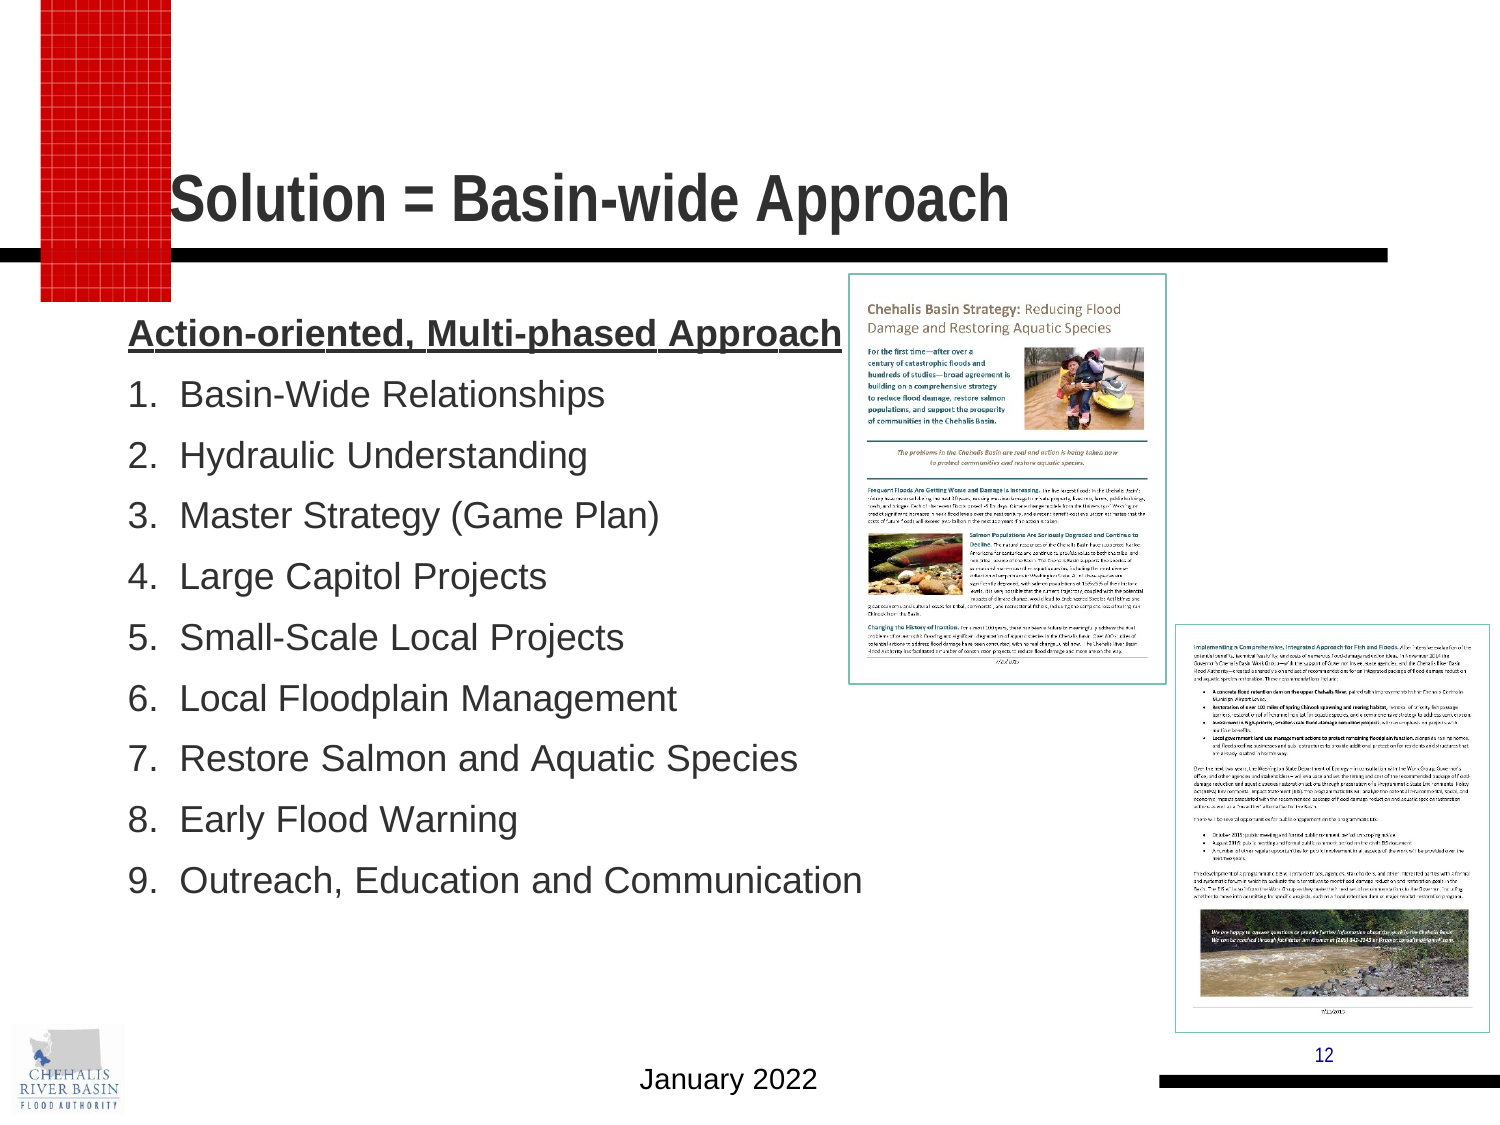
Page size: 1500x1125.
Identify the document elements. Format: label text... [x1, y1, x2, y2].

picture [40, 0, 171, 302]
text_box Solution = Basin-wide Approach [167, 155, 1021, 236]
text_box [11, 1024, 125, 1115]
footer January 2022 [637, 1059, 867, 1125]
picture [1174, 624, 1491, 1033]
text_box Action-oriented, Multi-phased Approach Basin-Wide Relationships Hydraulic Understanding Master Strategy (Game Plan) Large Capitol Projects Small-Scale Local Projects Local Floodplain Management Restore Salmon and Aquatic Species Early Flood Warning Outreach, Education and Communication [125, 309, 867, 901]
slide_number 12 [1310, 1041, 1339, 1125]
picture [849, 274, 1166, 683]
